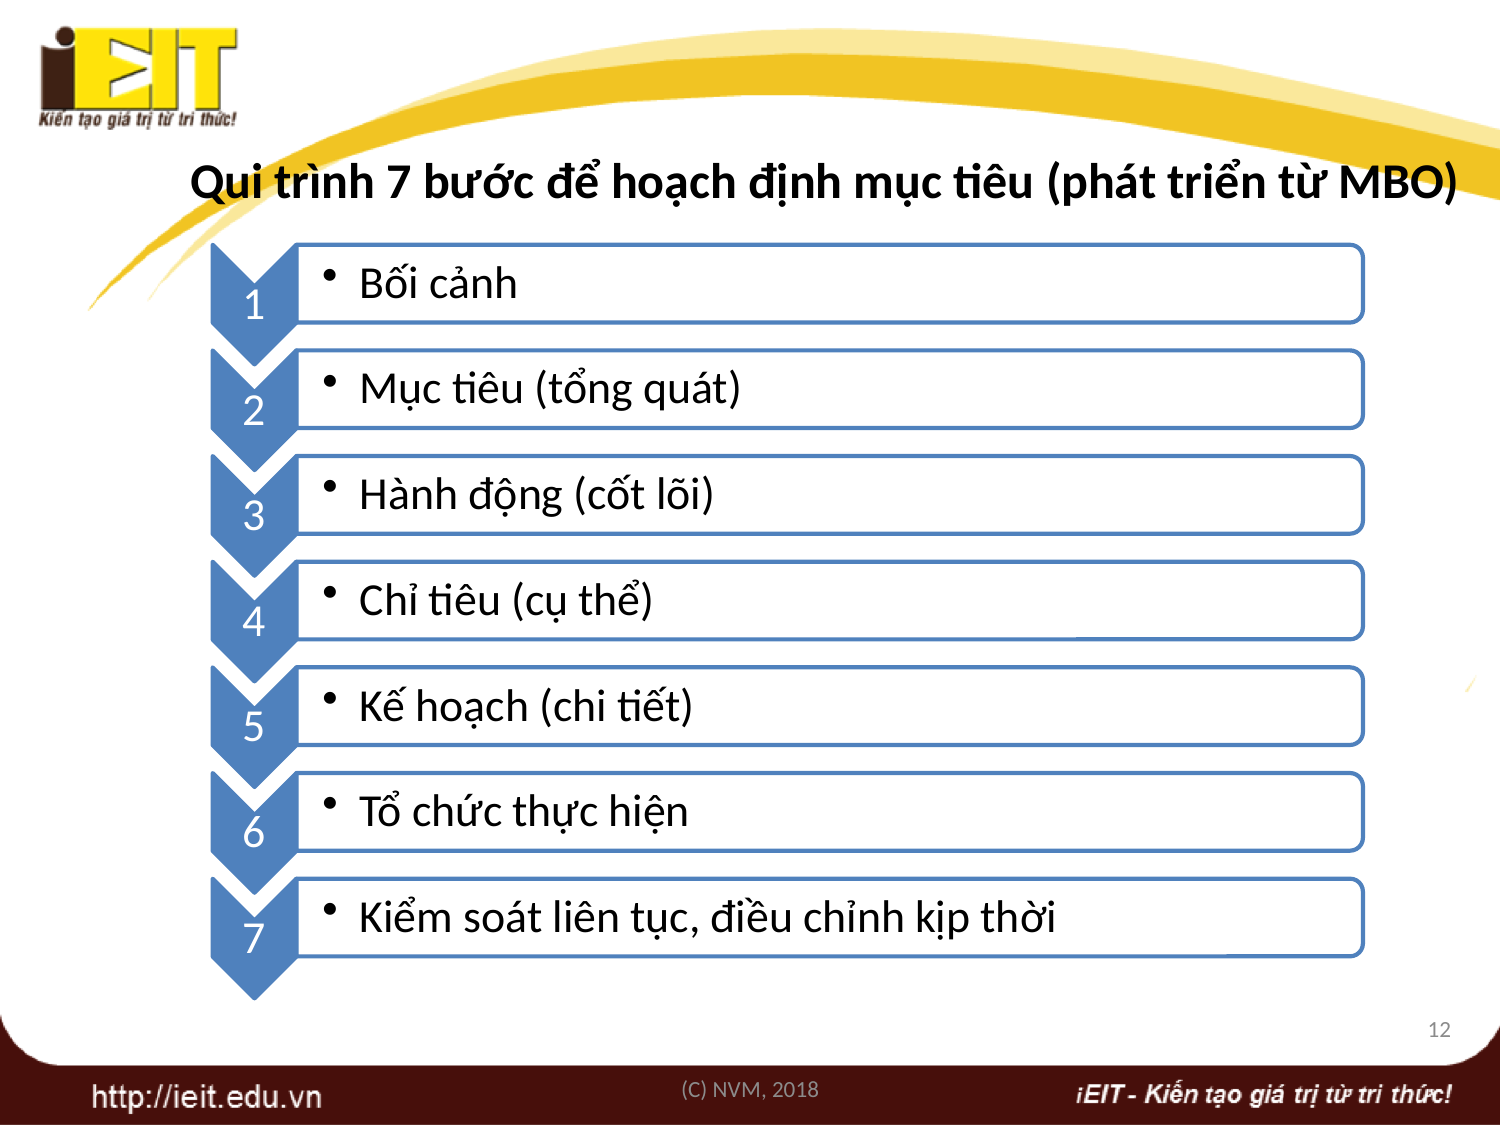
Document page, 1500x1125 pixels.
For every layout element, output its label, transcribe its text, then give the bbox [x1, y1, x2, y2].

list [212, 244, 1364, 999]
picture [0, 0, 1500, 1125]
footer (C) NVM, 2018 [512, 1058, 988, 1119]
title Qui trình 7 bước để hoạch định mục tiêu (phát triển từ MBO) [150, 113, 1500, 245]
slide_number 12 [1116, 998, 1467, 1059]
